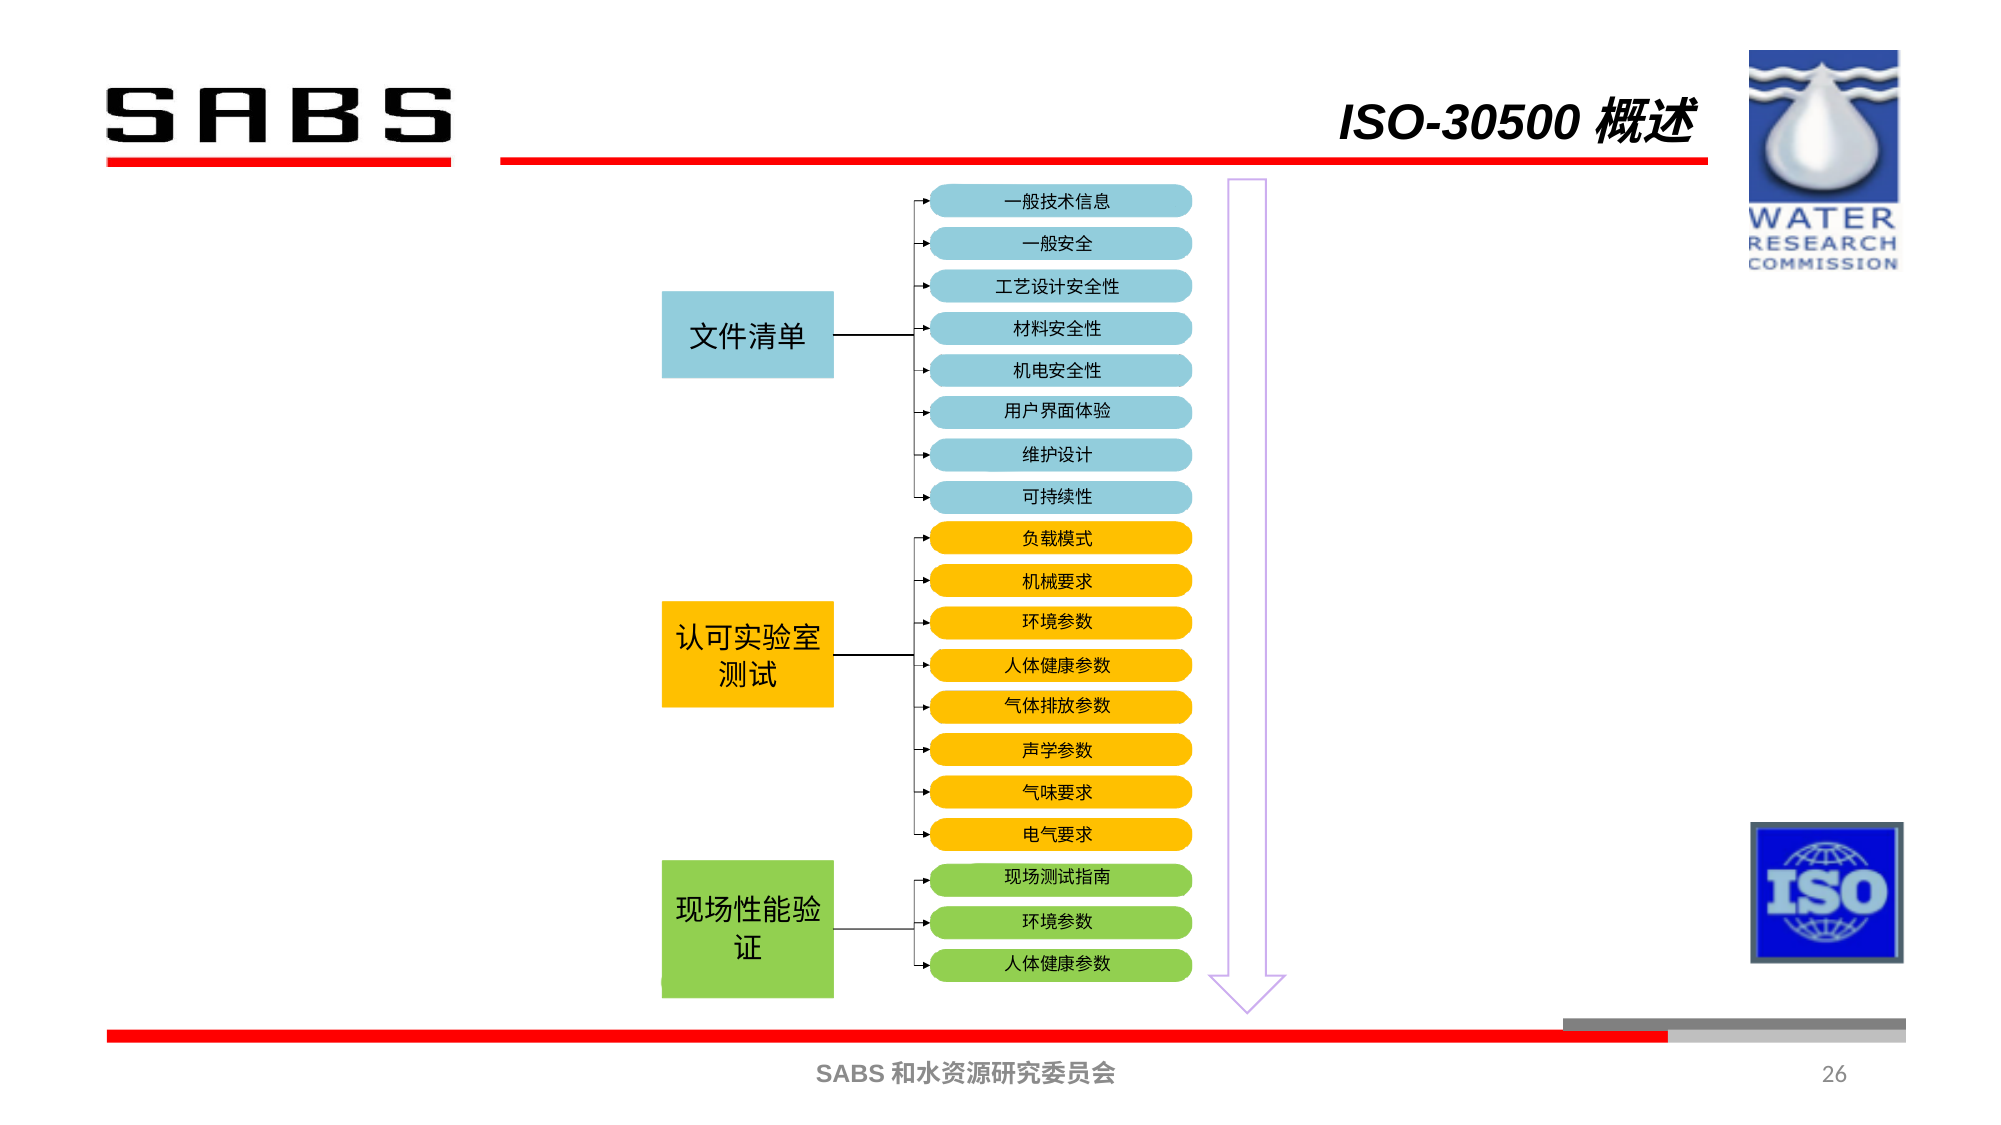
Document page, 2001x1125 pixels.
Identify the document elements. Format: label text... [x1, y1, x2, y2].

picture [106, 84, 459, 167]
text_box [1207, 178, 1288, 1015]
picture [1749, 822, 1906, 966]
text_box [652, 182, 1193, 1010]
picture [1749, 50, 1906, 272]
list ISO-30500概述 [861, 22, 1708, 158]
slide_number 26 [1412, 1042, 1863, 1103]
